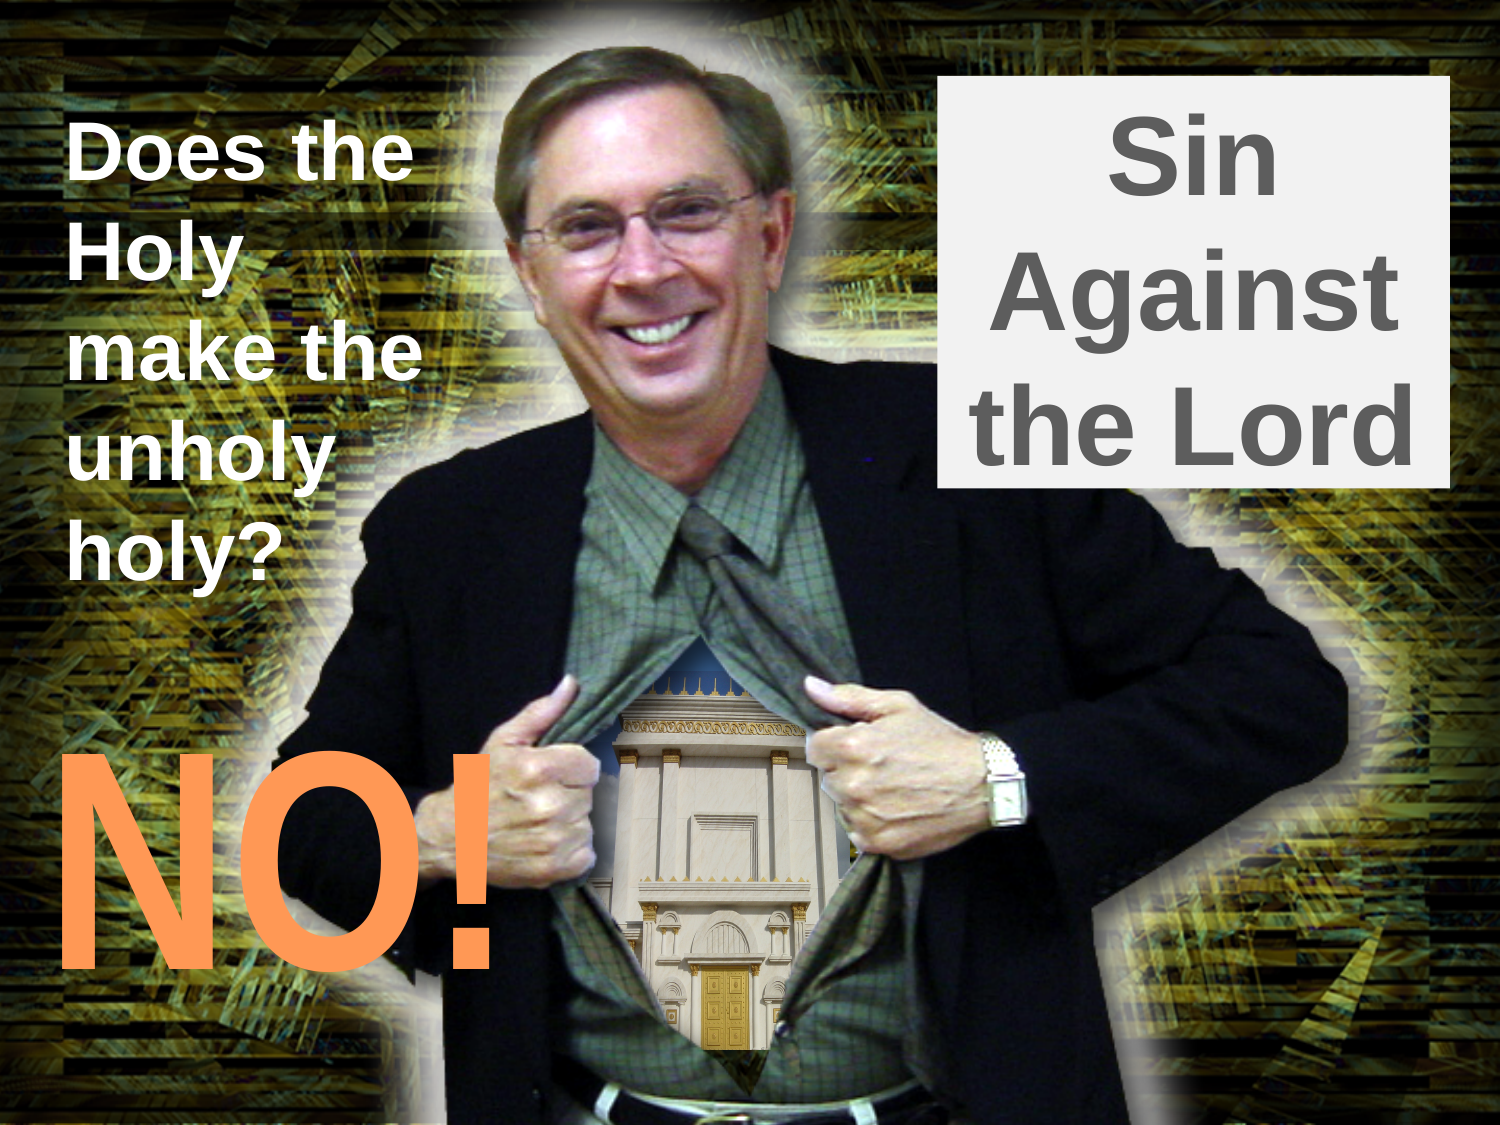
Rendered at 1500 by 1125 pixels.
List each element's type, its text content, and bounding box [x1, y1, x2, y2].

text_box Does the Holy make the unholy holy? [50, 90, 169, 605]
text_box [924, 75, 1463, 501]
text_box NO! [0, 649, 169, 1040]
picture [0, 0, 1500, 1125]
